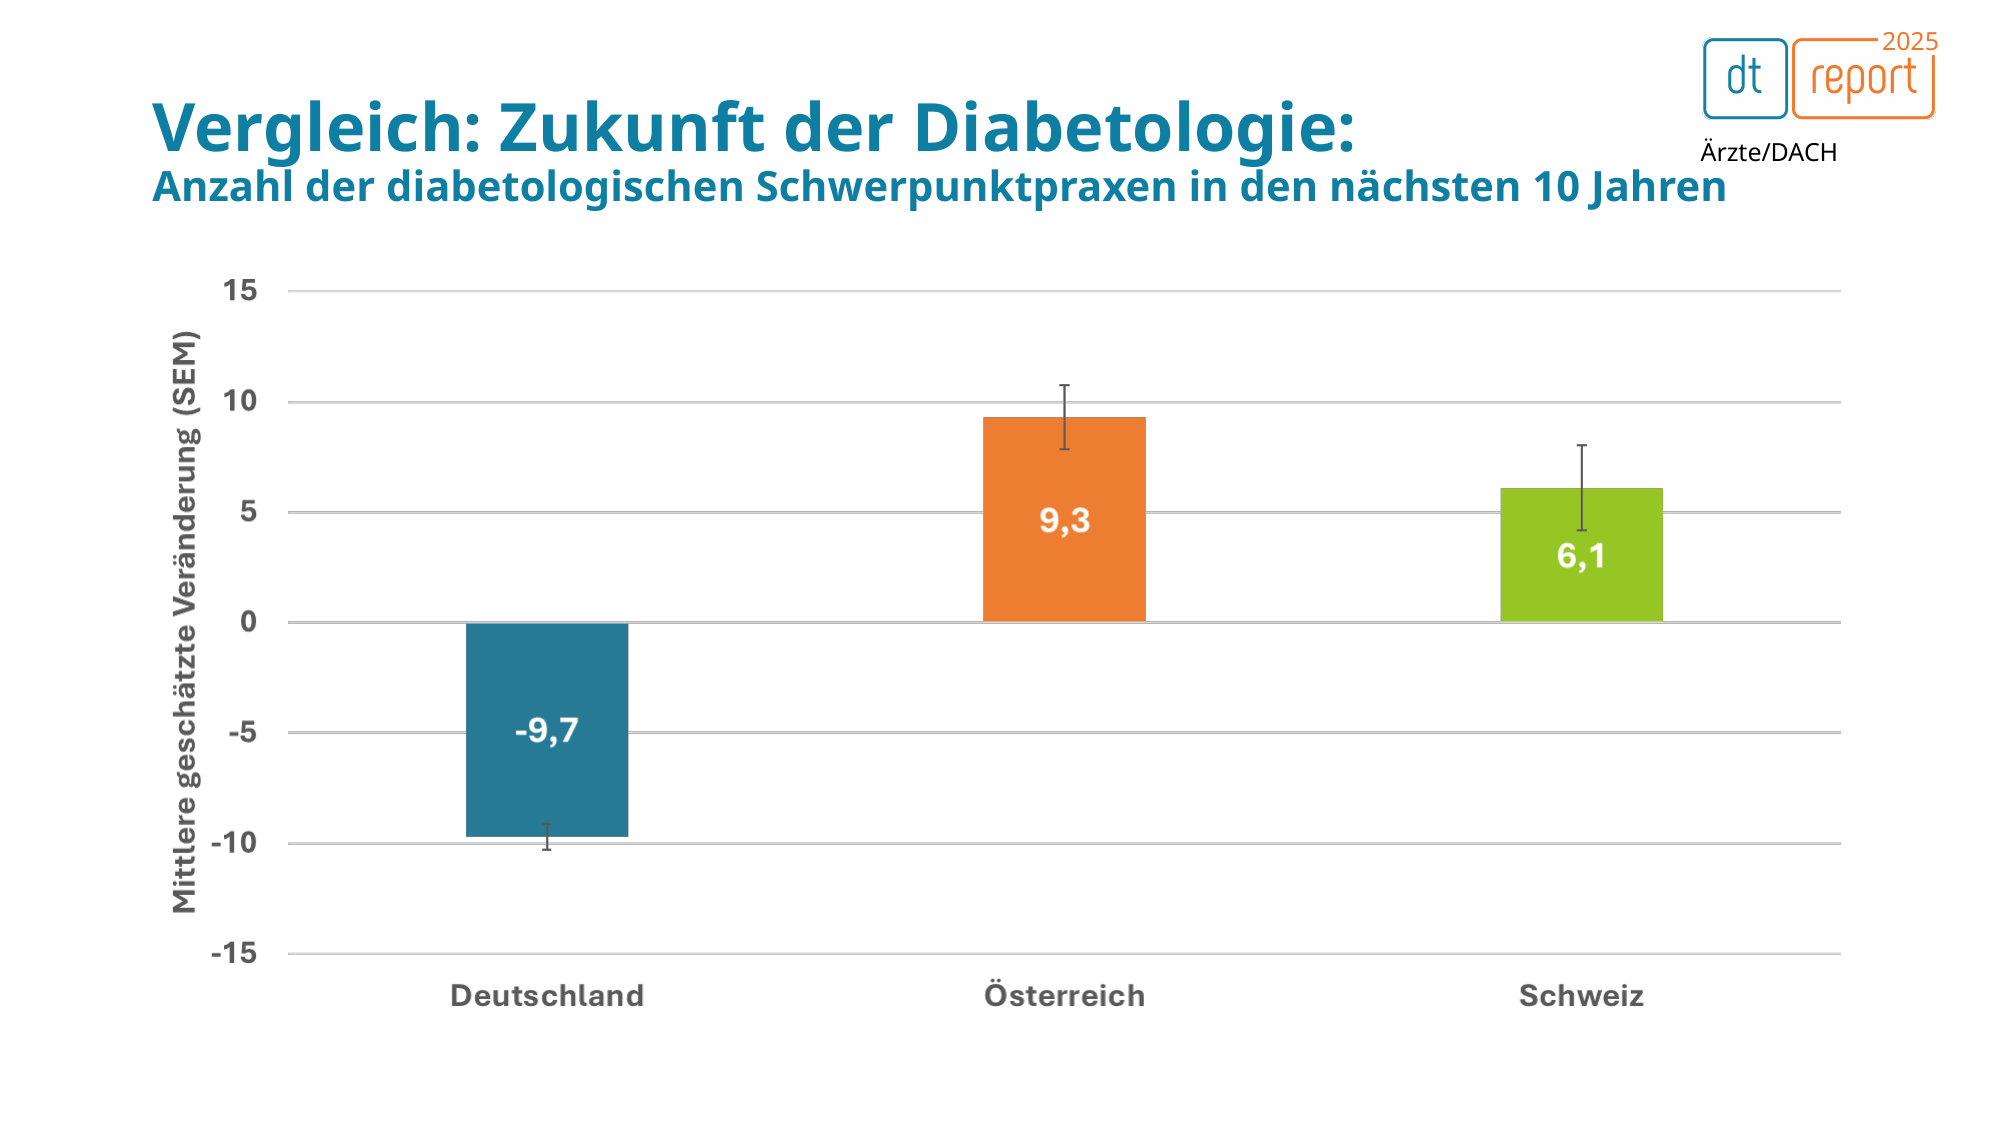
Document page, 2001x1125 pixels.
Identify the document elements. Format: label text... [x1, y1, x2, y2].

picture [1702, 37, 1936, 120]
text_box Ärzte/DACH [1685, 129, 2000, 175]
title Vergleich: Zukunft der Diabetologie: Anzahl der diabetologischen Schwerpunktpraxen in den nächsten 10 Jahren [137, 43, 1863, 261]
picture [138, 260, 1863, 1029]
